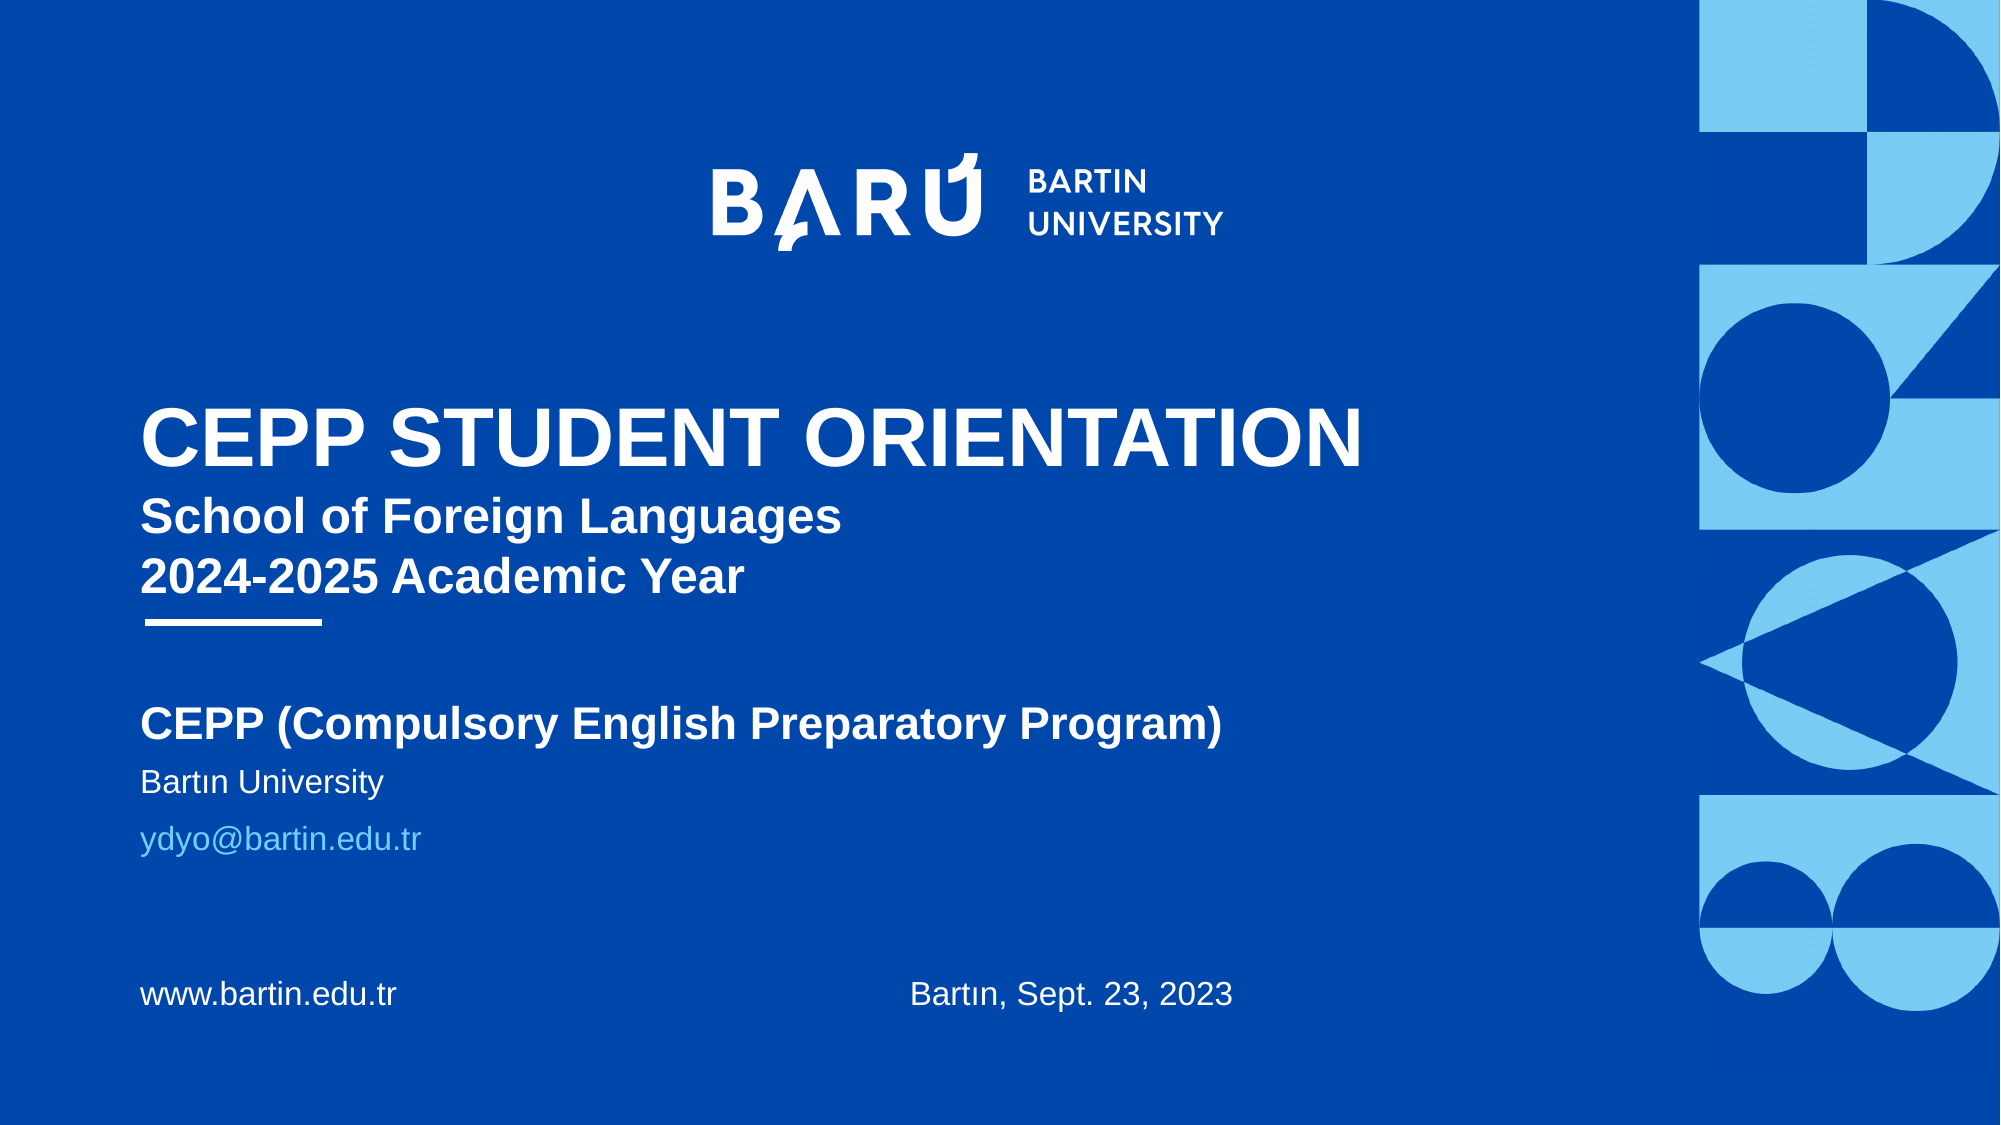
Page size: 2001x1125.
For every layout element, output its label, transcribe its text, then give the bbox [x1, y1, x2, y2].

text_box www.bartin.edu.tr [125, 969, 584, 1015]
text_box Bartın, Sept. 23, 2023 [842, 969, 1301, 1015]
text_box CEPP (Compulsory English Preparatory Program) [125, 692, 1328, 757]
text_box CEPP STUDENT ORIENTATION School of Foreign Languages 2024-2025 Academic Year [125, 332, 1511, 611]
text_box ydyo@bartin.edu.tr [125, 814, 1328, 860]
picture [1699, 0, 2000, 1060]
picture [664, 104, 1272, 300]
text_box Bartın University [125, 757, 1328, 803]
